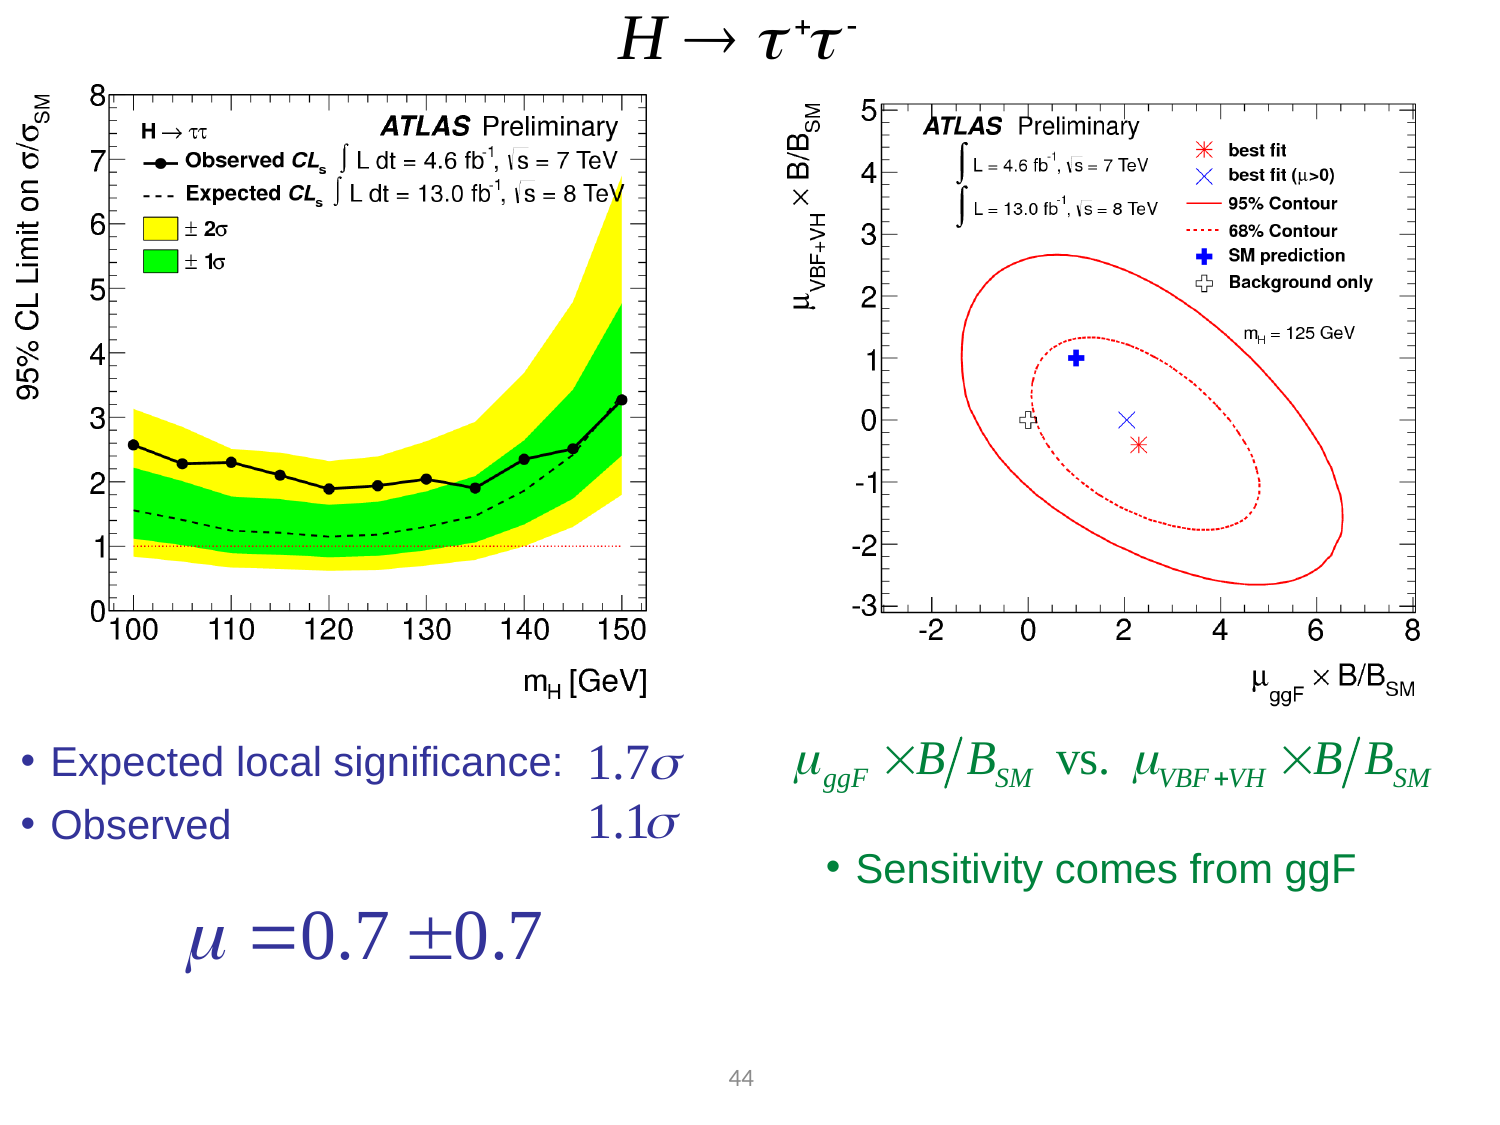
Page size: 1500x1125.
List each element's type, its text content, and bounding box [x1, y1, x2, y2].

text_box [607, 3, 875, 73]
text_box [584, 732, 695, 793]
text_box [170, 893, 554, 990]
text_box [784, 725, 1449, 803]
picture [773, 72, 1449, 715]
text_box Sensitivity comes from ggF [811, 834, 1372, 899]
text_box Expected local significance: Observed [5, 727, 621, 856]
picture [0, 62, 680, 715]
slide_number 44 [419, 1046, 770, 1107]
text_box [584, 791, 691, 852]
